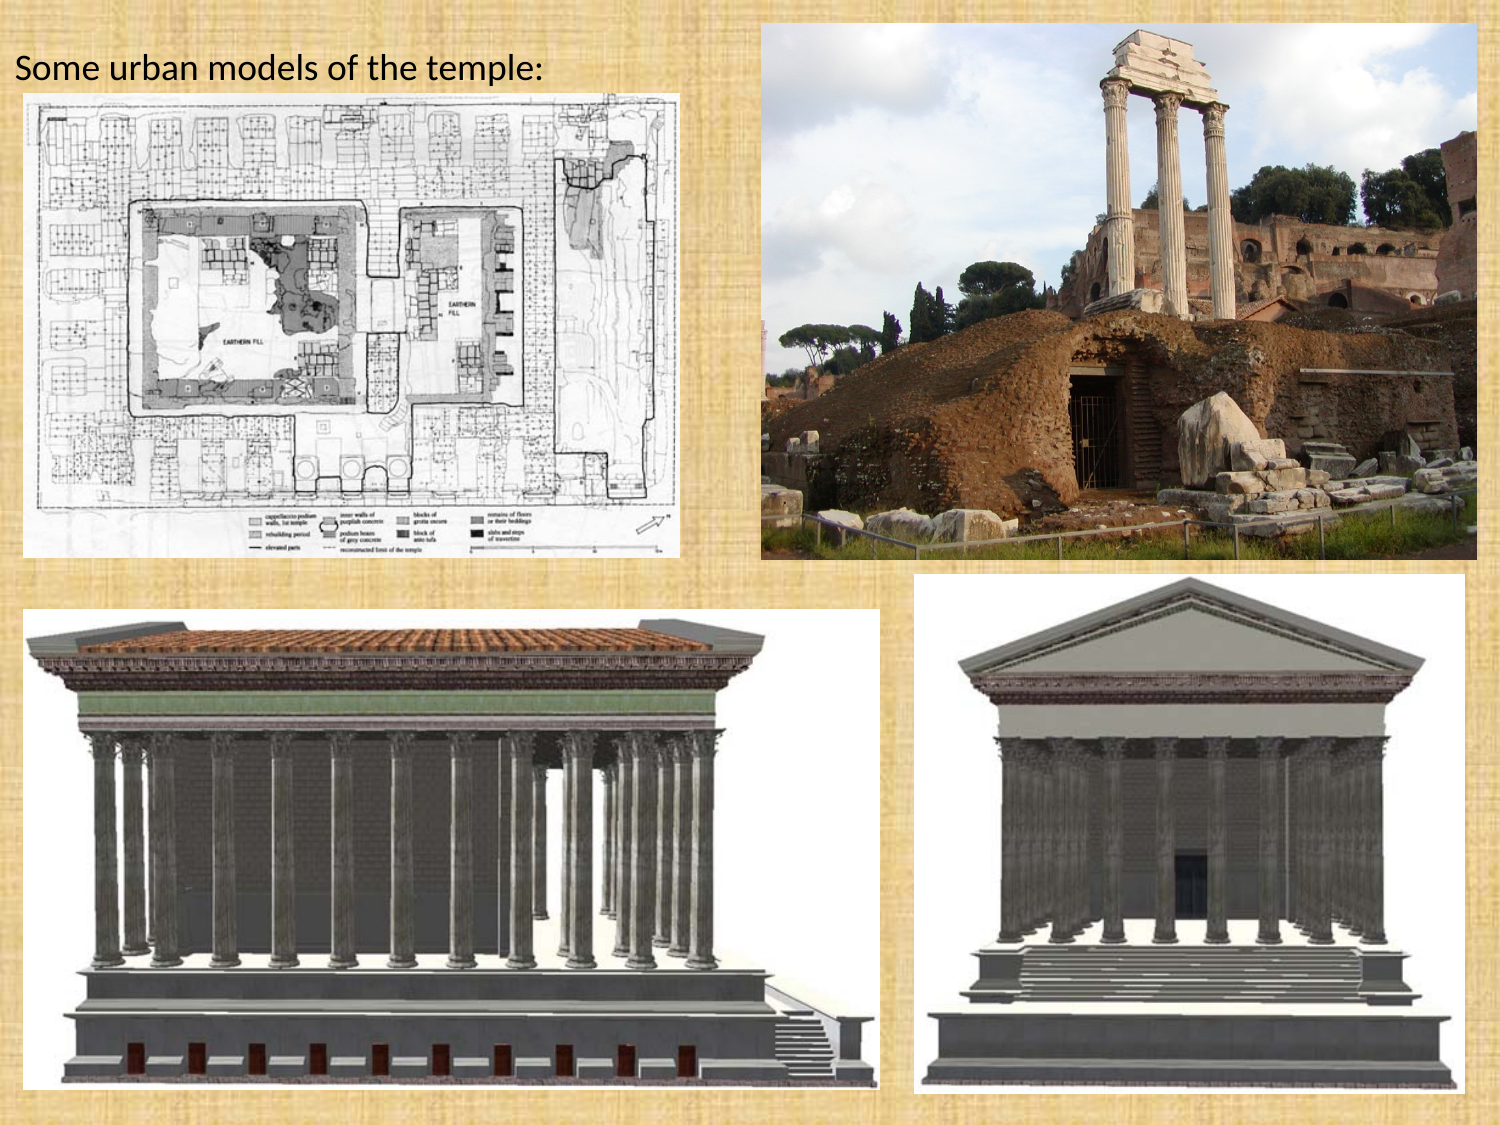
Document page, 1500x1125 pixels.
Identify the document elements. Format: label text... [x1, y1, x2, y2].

text_box Some urban models of the temple: [0, 35, 756, 95]
picture [0, 0, 1500, 1125]
